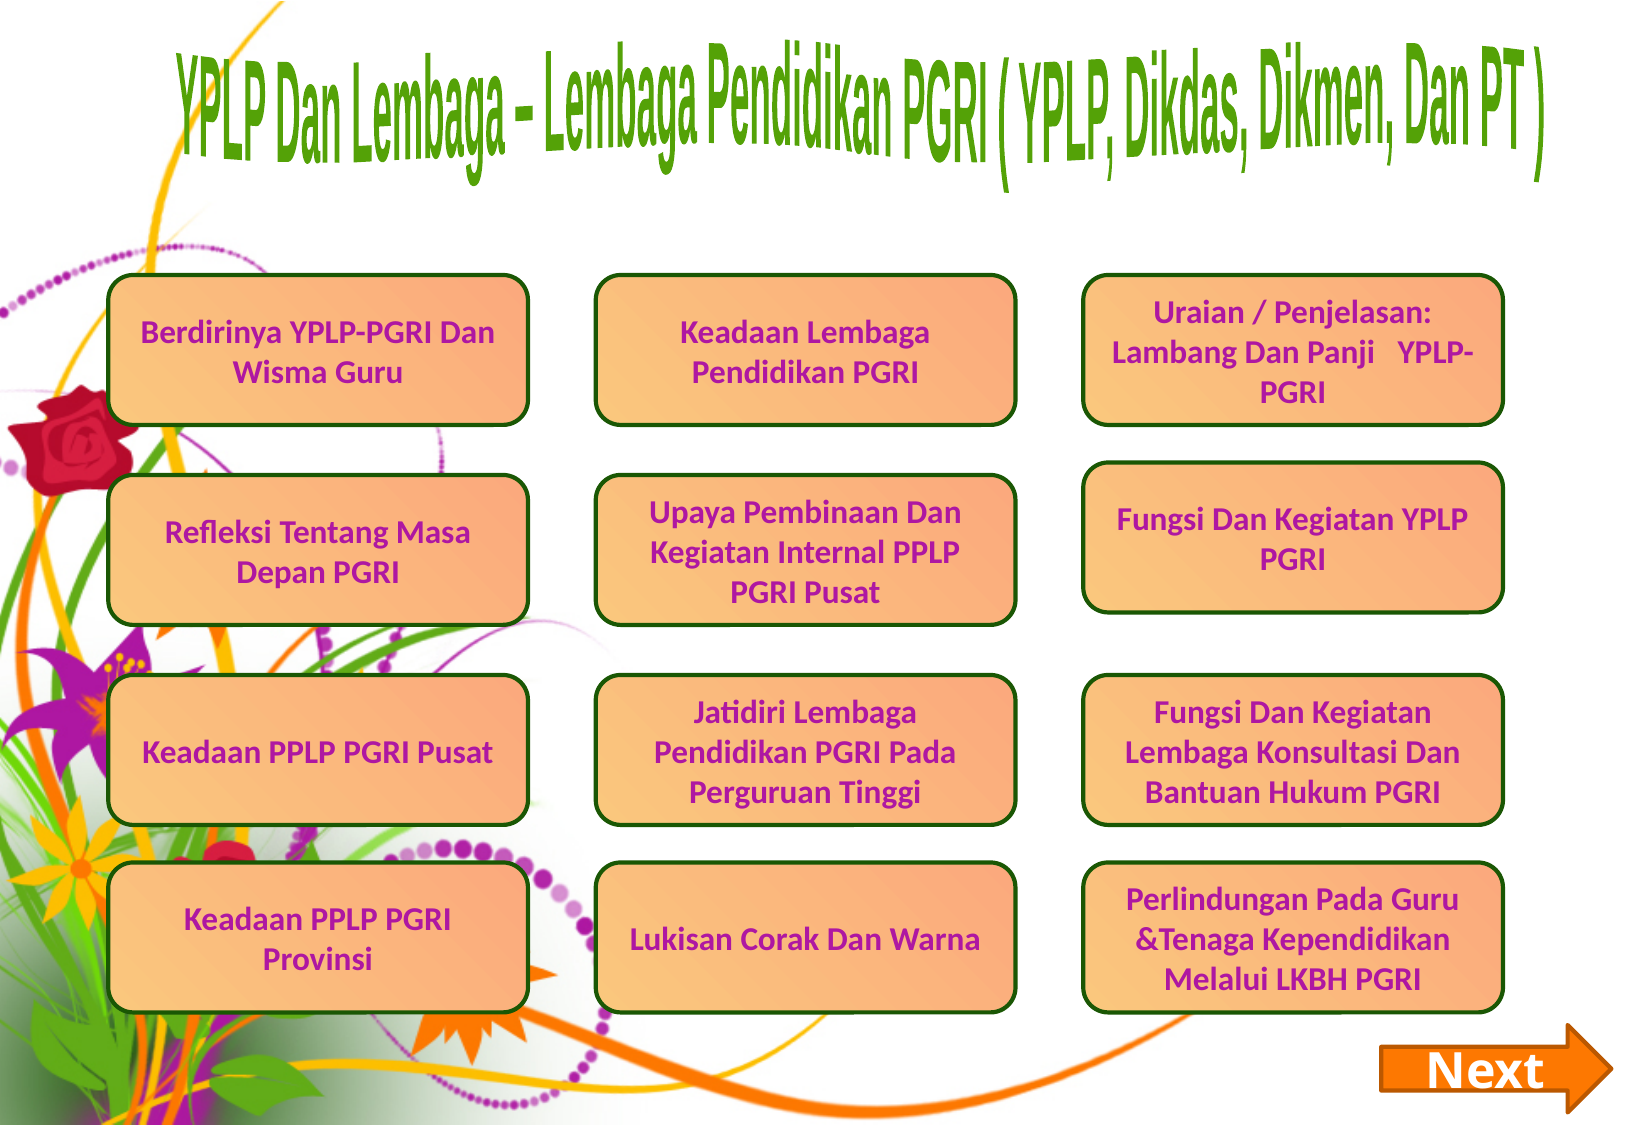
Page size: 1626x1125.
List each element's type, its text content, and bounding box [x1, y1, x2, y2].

text_box Fungsi Dan Kegiatan YPLP PGRI [1081, 460, 1506, 615]
text_box Berdirinya YPLP-PGRI Dan Wisma Guru [106, 272, 531, 428]
text_box Keadaan Lembaga Pendidikan PGRI [593, 272, 1018, 428]
text_box Refleksi Tentang Masa Depan PGRI [106, 472, 531, 628]
text_box Lukisan Corak Dan Warna [593, 860, 1018, 1015]
text_box Jatidiri Lembaga Pendidikan PGRI Pada Perguruan Tinggi [593, 672, 1018, 828]
text_box Keadaan PPLP PGRI Pusat [106, 672, 531, 828]
text_box Fungsi Dan Kegiatan Lembaga Konsultasi Dan Bantuan Hukum PGRI [1081, 672, 1506, 828]
text_box Keadaan PPLP PGRI Provinsi [106, 860, 531, 1015]
text_box Upaya Pembinaan Dan Kegiatan Internal PPLP PGRI Pusat [593, 472, 1018, 628]
text_box Perlindungan Pada Guru &Tenaga Kependidikan Melalui LKBH PGRI [1081, 860, 1506, 1015]
text_box Uraian / Penjelasan: Lambang Dan Panji YPLP-PGRI [1081, 272, 1506, 428]
text_box Next [1379, 1023, 1614, 1115]
picture [0, 1, 1623, 1125]
